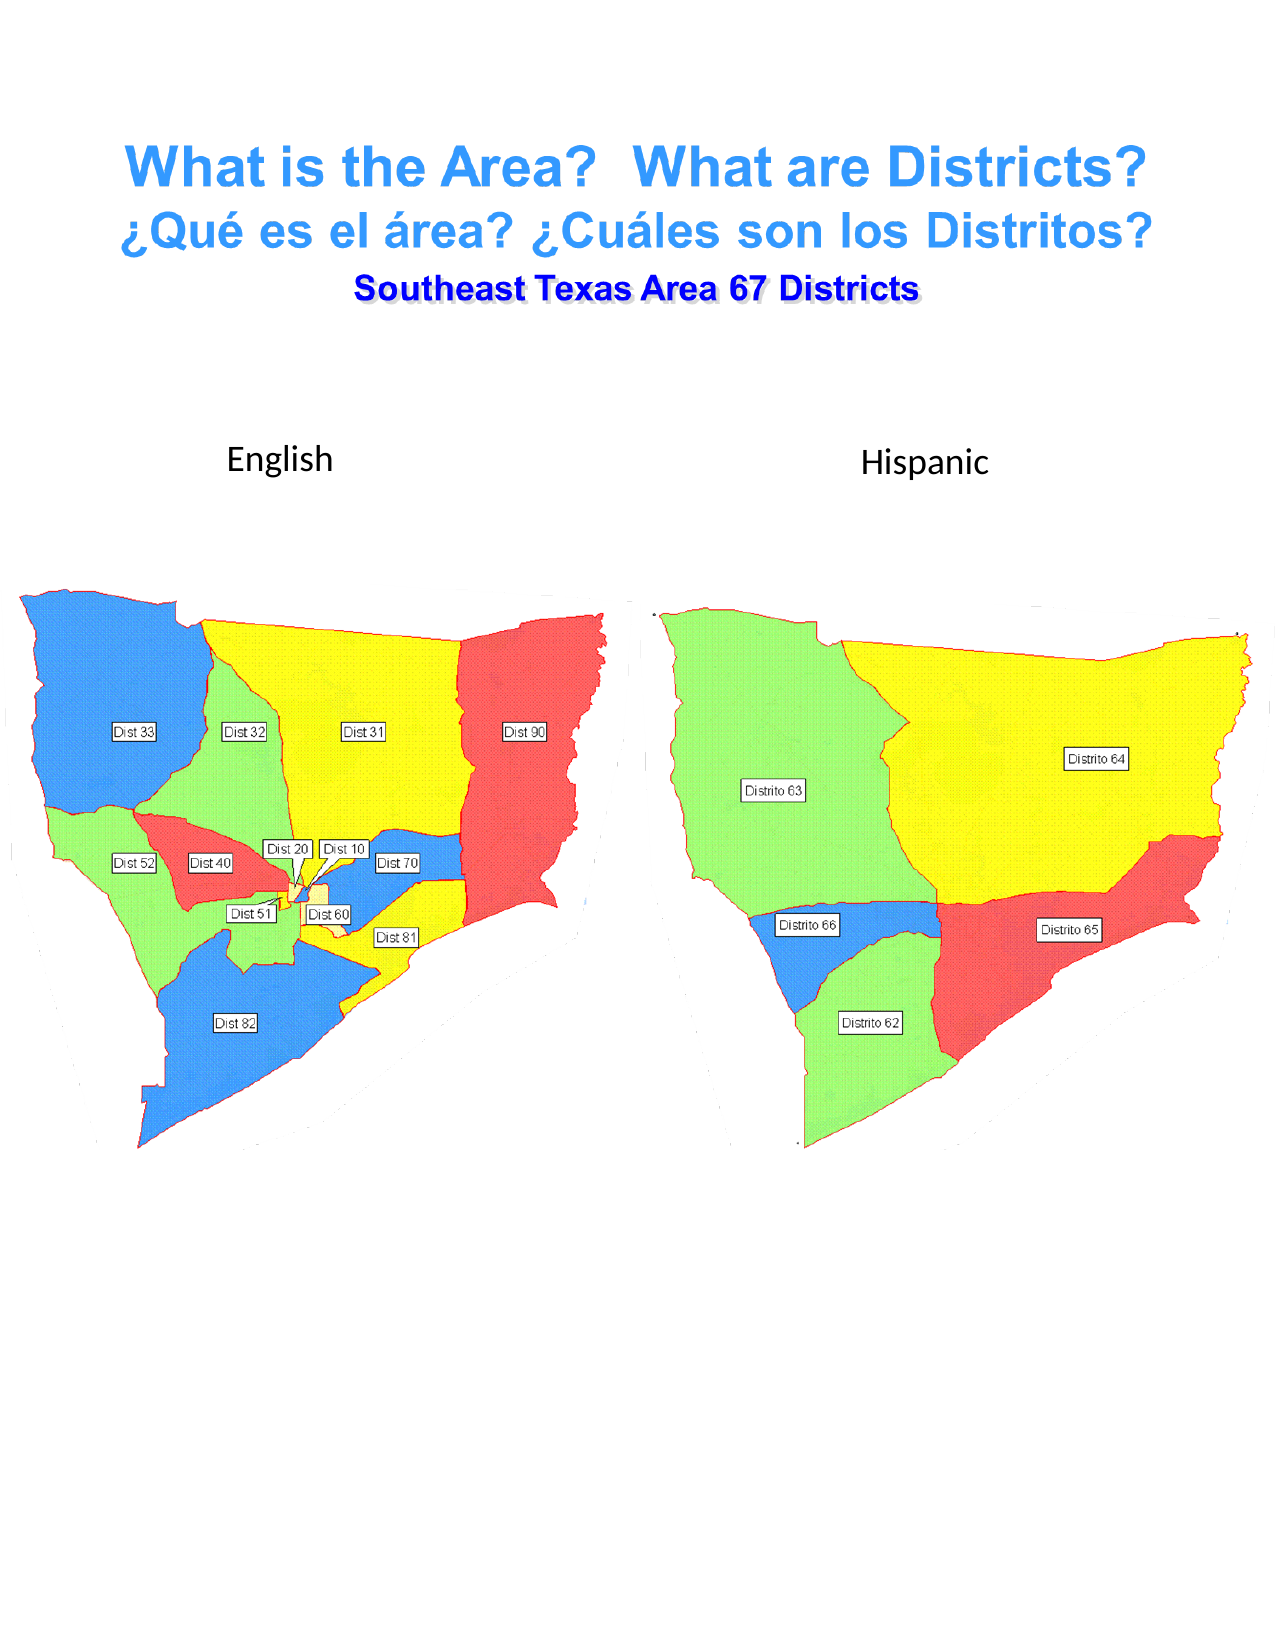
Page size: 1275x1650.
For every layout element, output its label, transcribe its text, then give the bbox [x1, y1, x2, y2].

picture [0, 113, 1275, 316]
text_box English [211, 426, 349, 486]
picture [0, 584, 1275, 1150]
text_box Hispanic [846, 429, 1005, 490]
